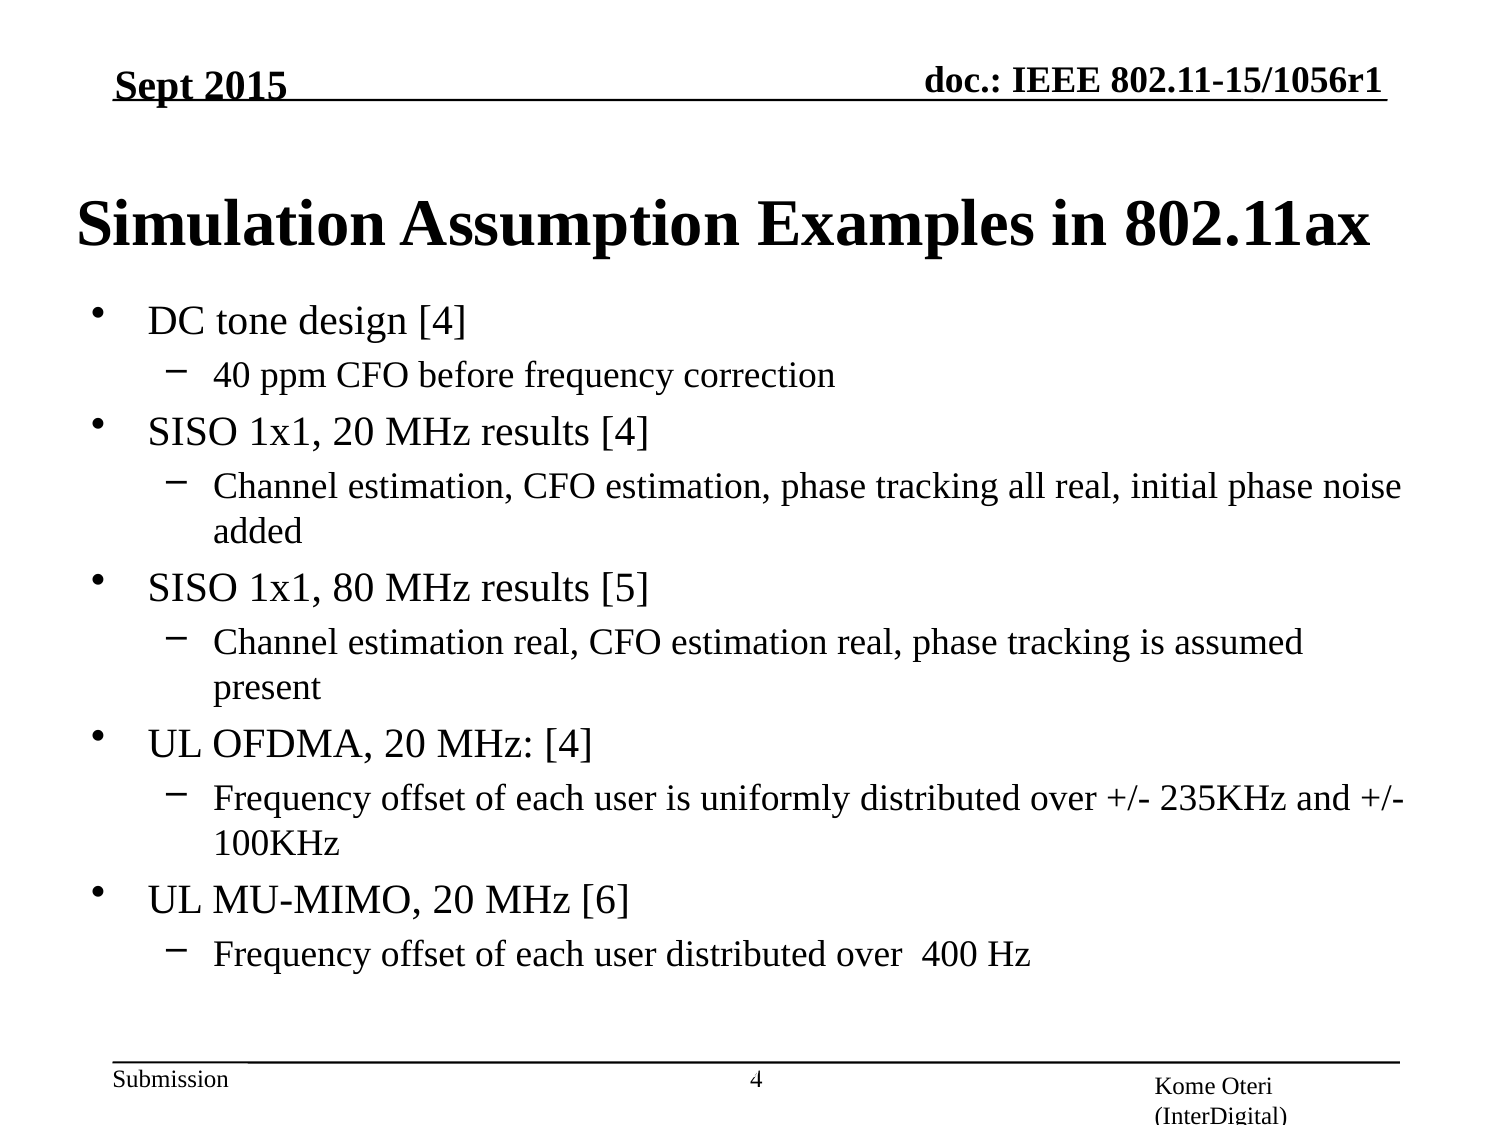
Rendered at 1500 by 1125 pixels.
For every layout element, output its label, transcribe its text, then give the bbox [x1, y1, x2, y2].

text_box Kome Oteri (InterDigital) [1139, 1062, 1424, 1093]
footer Internal Confidential: Internal Use Only – InterDigital Confidential and Proprietary [464, 1056, 1036, 1089]
slide_number 4 [741, 1089, 772, 1093]
list DC tone design [4] 40 ppm CFO before frequency correction SISO 1x1, 20 MHz results [4] Channel estimation, CFO estimation, phase tracking all real, initial phase noise added SISO 1x1, 80 MHz results [5] Channel estimation real, CFO estimation real, phase tracking is assumed present UL OFDMA, 20 MHz: [4] Frequency offset of each user is uniformly distributed over +/- 235KHz and +/-100KHz UL MU-MIMO, 20 MHz [6] Frequency offset of each user distributed over 400 Hz [79, 287, 1433, 888]
text_box Sept 2015 [99, 50, 313, 96]
title Simulation Assumption Examples in 802.11ax [24, 149, 1425, 288]
